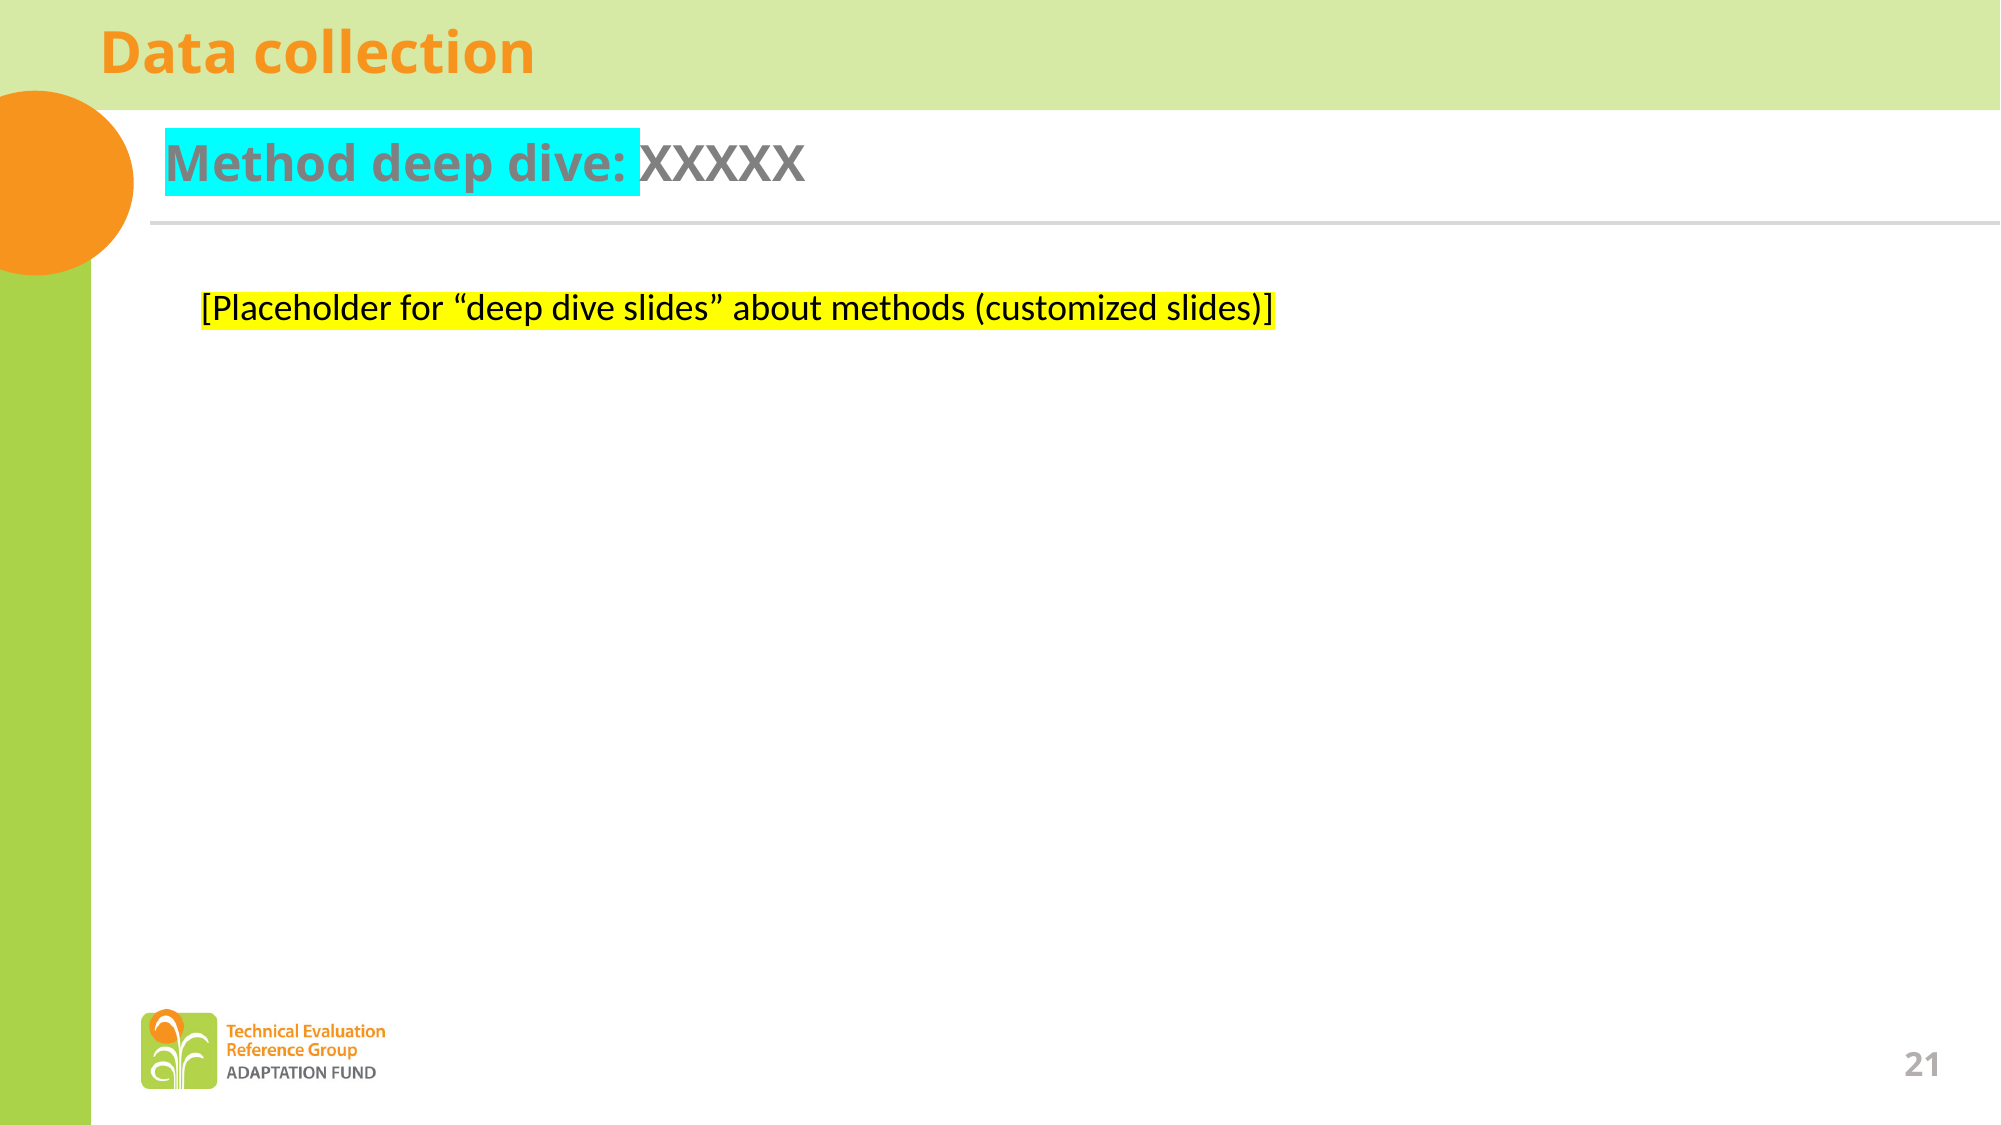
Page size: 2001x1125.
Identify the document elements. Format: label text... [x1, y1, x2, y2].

text_box Method deep dive: XXXXX [149, 130, 1909, 200]
text_box [0, 0, 2000, 101]
picture [104, 989, 422, 1109]
slide_number 21 [1820, 1036, 1958, 1097]
text_box Data collection [84, 16, 2000, 113]
text_box [0, 89, 135, 277]
text_box [Placeholder for “deep dive slides” about methods (customized slides)] [186, 275, 1558, 336]
